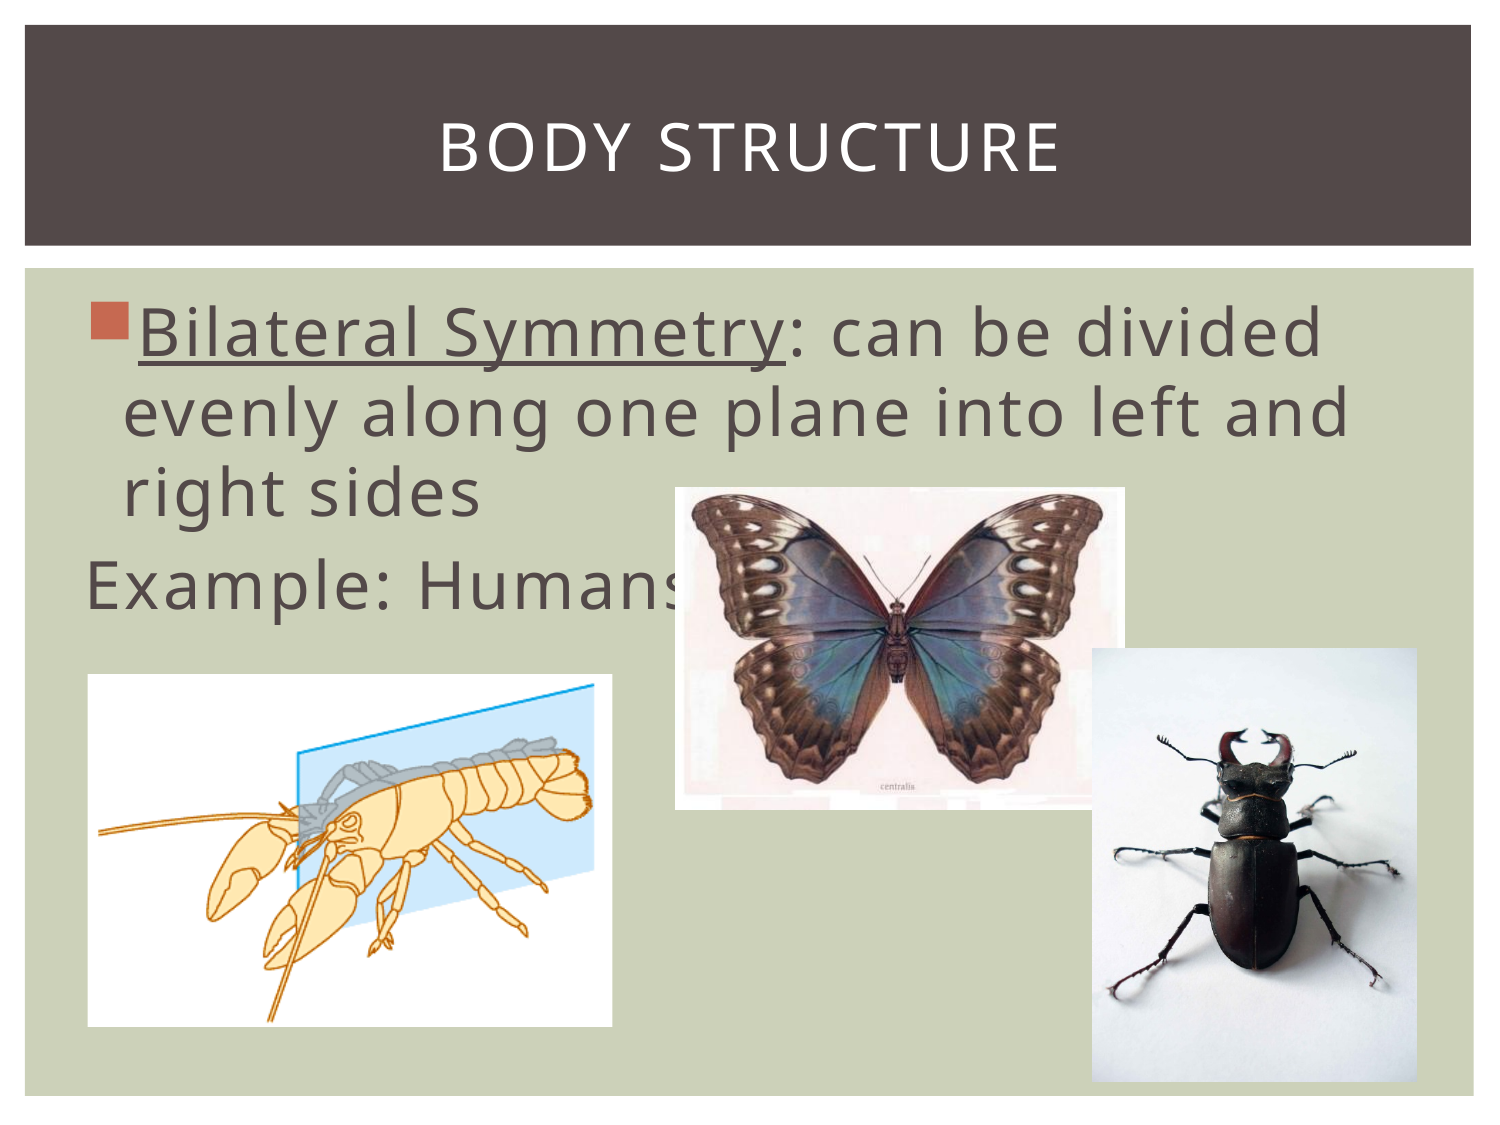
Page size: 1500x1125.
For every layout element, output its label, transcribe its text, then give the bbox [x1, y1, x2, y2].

title Body Structure [62, 58, 1438, 232]
picture [674, 487, 1418, 1083]
picture [87, 674, 613, 1028]
list Bilateral Symmetry: can be divided evenly along one plane into left and right sides Example: Humans [62, 281, 1442, 1005]
